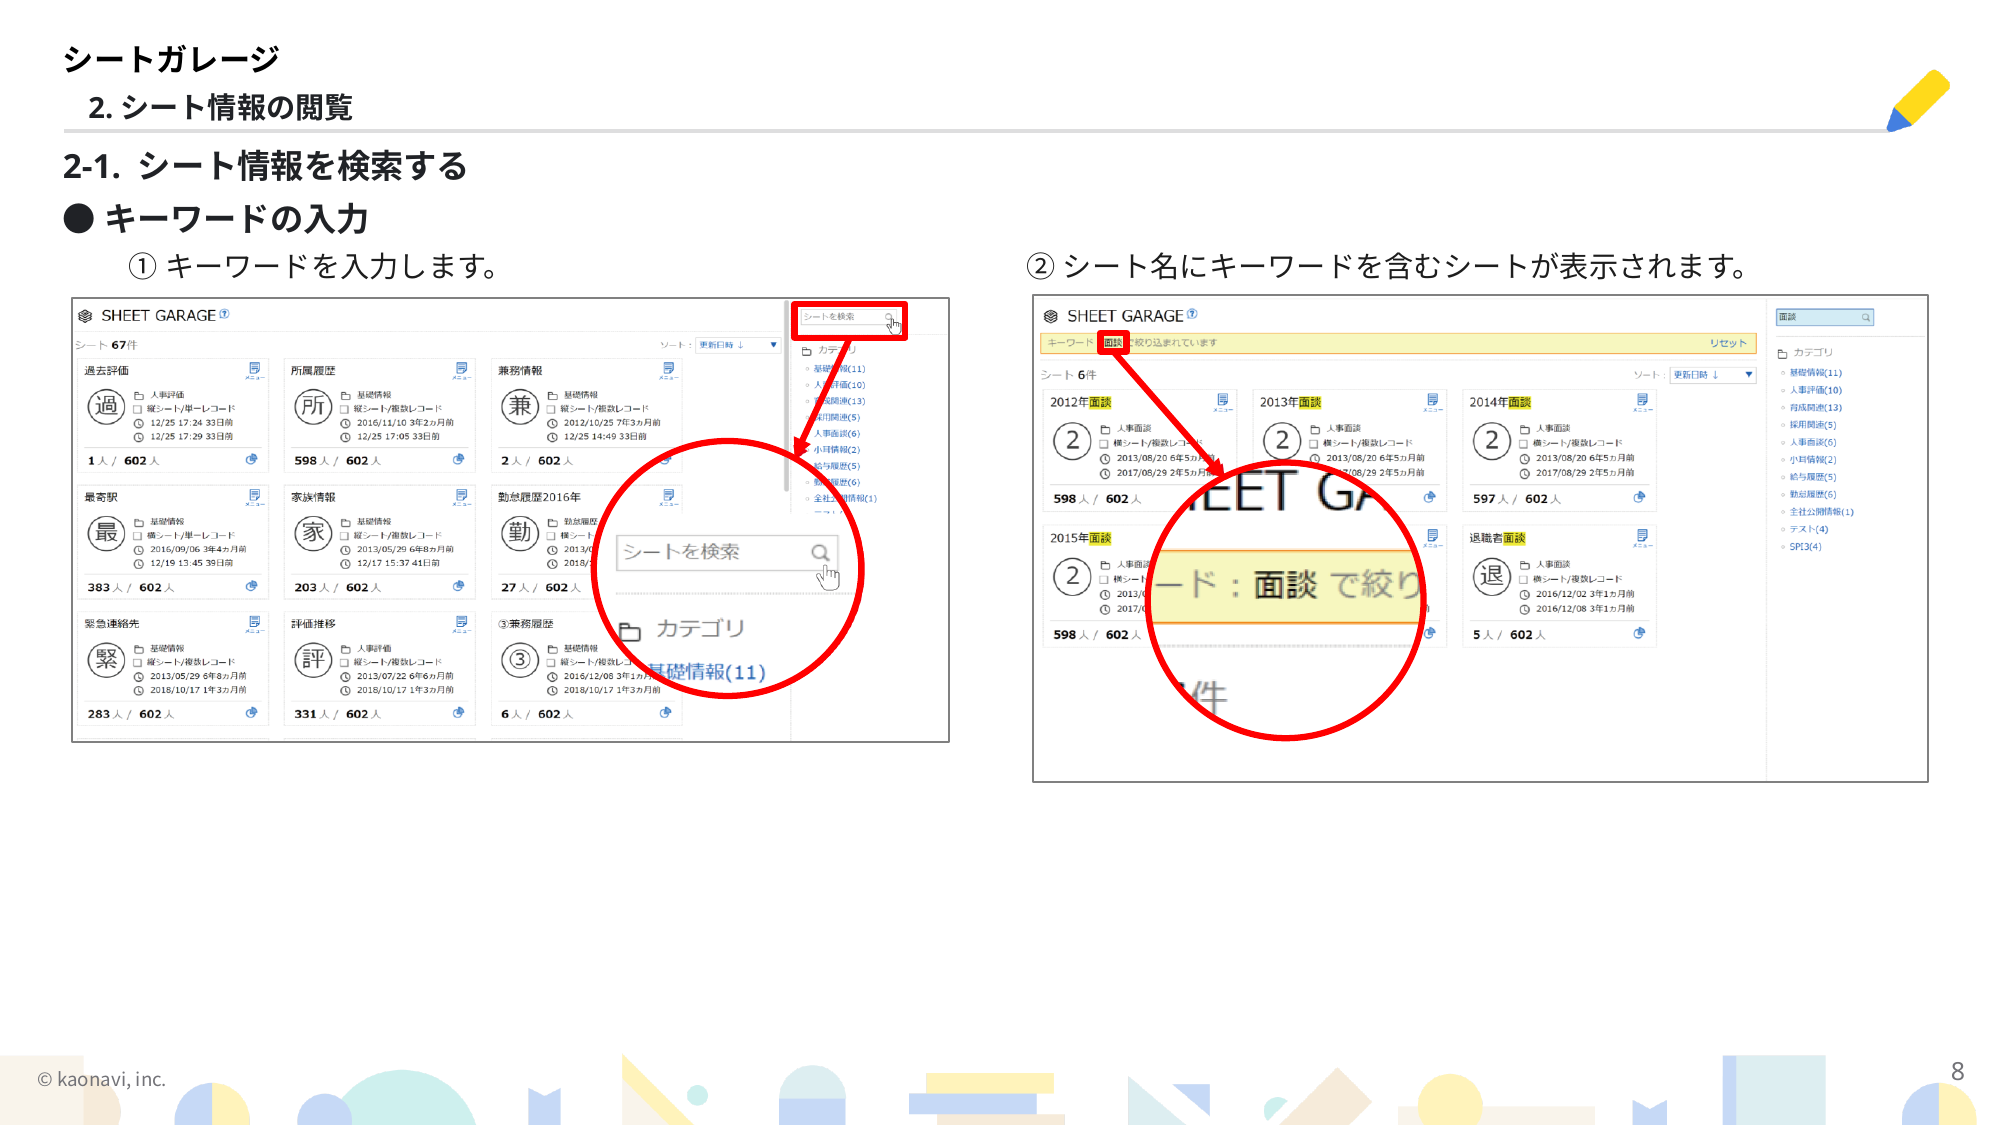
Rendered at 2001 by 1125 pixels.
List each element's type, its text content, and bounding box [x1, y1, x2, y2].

text_box ●キーワードの入力 [47, 190, 980, 246]
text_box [1034, 296, 1927, 782]
picture [0, 1004, 2000, 1125]
text_box ②シート名にキーワードを含むシートが表示されます。 [1011, 240, 1896, 291]
picture [1878, 66, 1953, 140]
text_box 2.シート情報の閲覧 [73, 81, 1711, 132]
text_box 2-1. シート情報を検索する [47, 137, 980, 190]
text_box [73, 299, 948, 742]
text_box ①キーワードを入力します。 [113, 241, 980, 292]
text_box シートガレージ [47, 32, 1624, 86]
